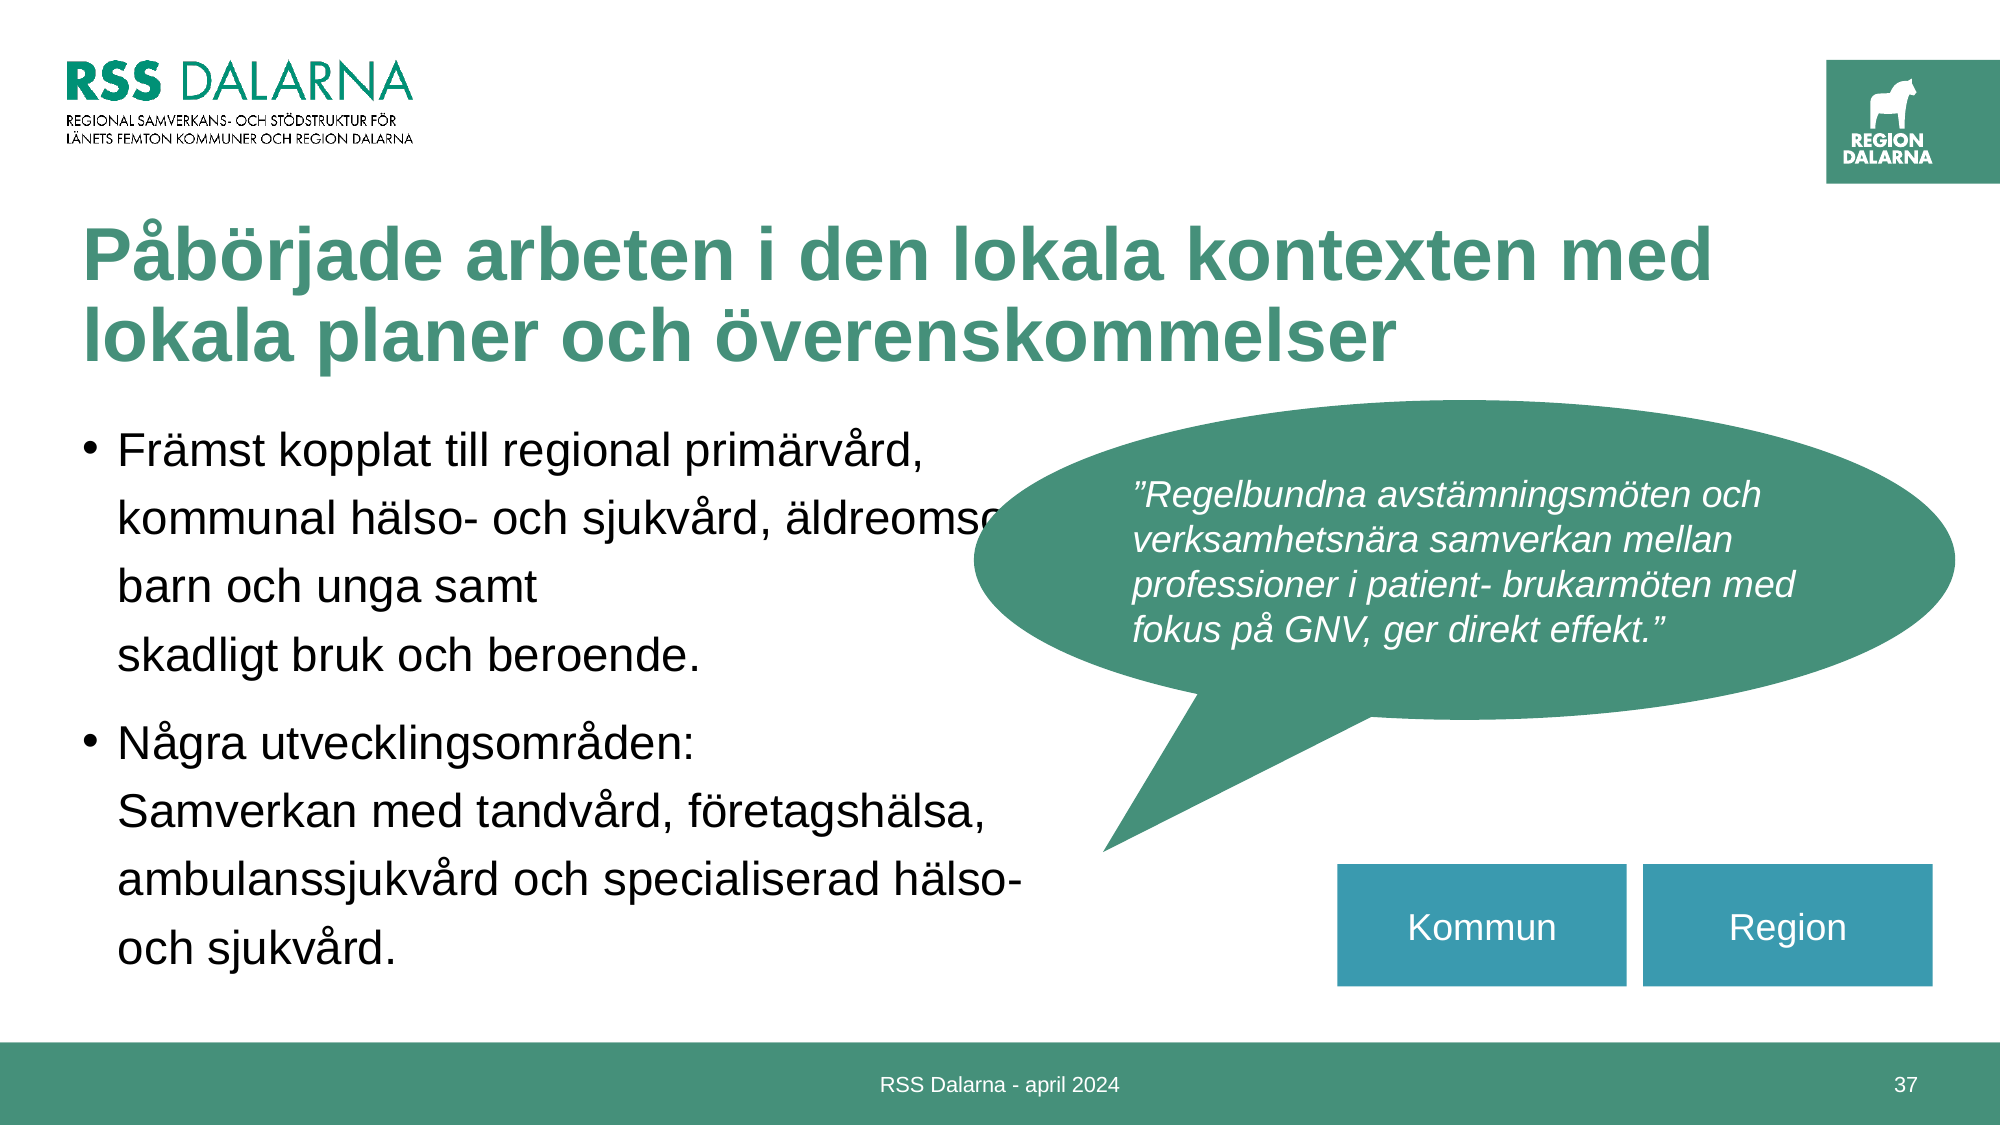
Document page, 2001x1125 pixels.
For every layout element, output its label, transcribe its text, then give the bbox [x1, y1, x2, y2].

footer RSS Dalarna - april 2024 [662, 1042, 1338, 1125]
title Påbörjade arbeten i den lokala kontexten med lokala planer och överenskommelser [67, 197, 1777, 397]
text_box ”Regelbundna avstämningsmöten och verksamhetsnära samverkan mellan professioner i patient- brukarmöten med fokus på GNV, ger direkt effekt.” [972, 399, 1957, 855]
list Främst kopplat till regional primärvård, kommunal hälso- och sjukvård, äldreomsorg, barn och unga samt skadligt bruk och beroende. Några utvecklingsområden: Samverkan med tandvård, företagshälsa, ambulanssjukvård och specialiserad hälso- och sjukvård. [67, 400, 1111, 987]
text_box Region [1642, 863, 1934, 987]
picture [67, 59, 413, 144]
slide_number 37 [1412, 1042, 1933, 1125]
text_box Kommun [1336, 863, 1628, 987]
